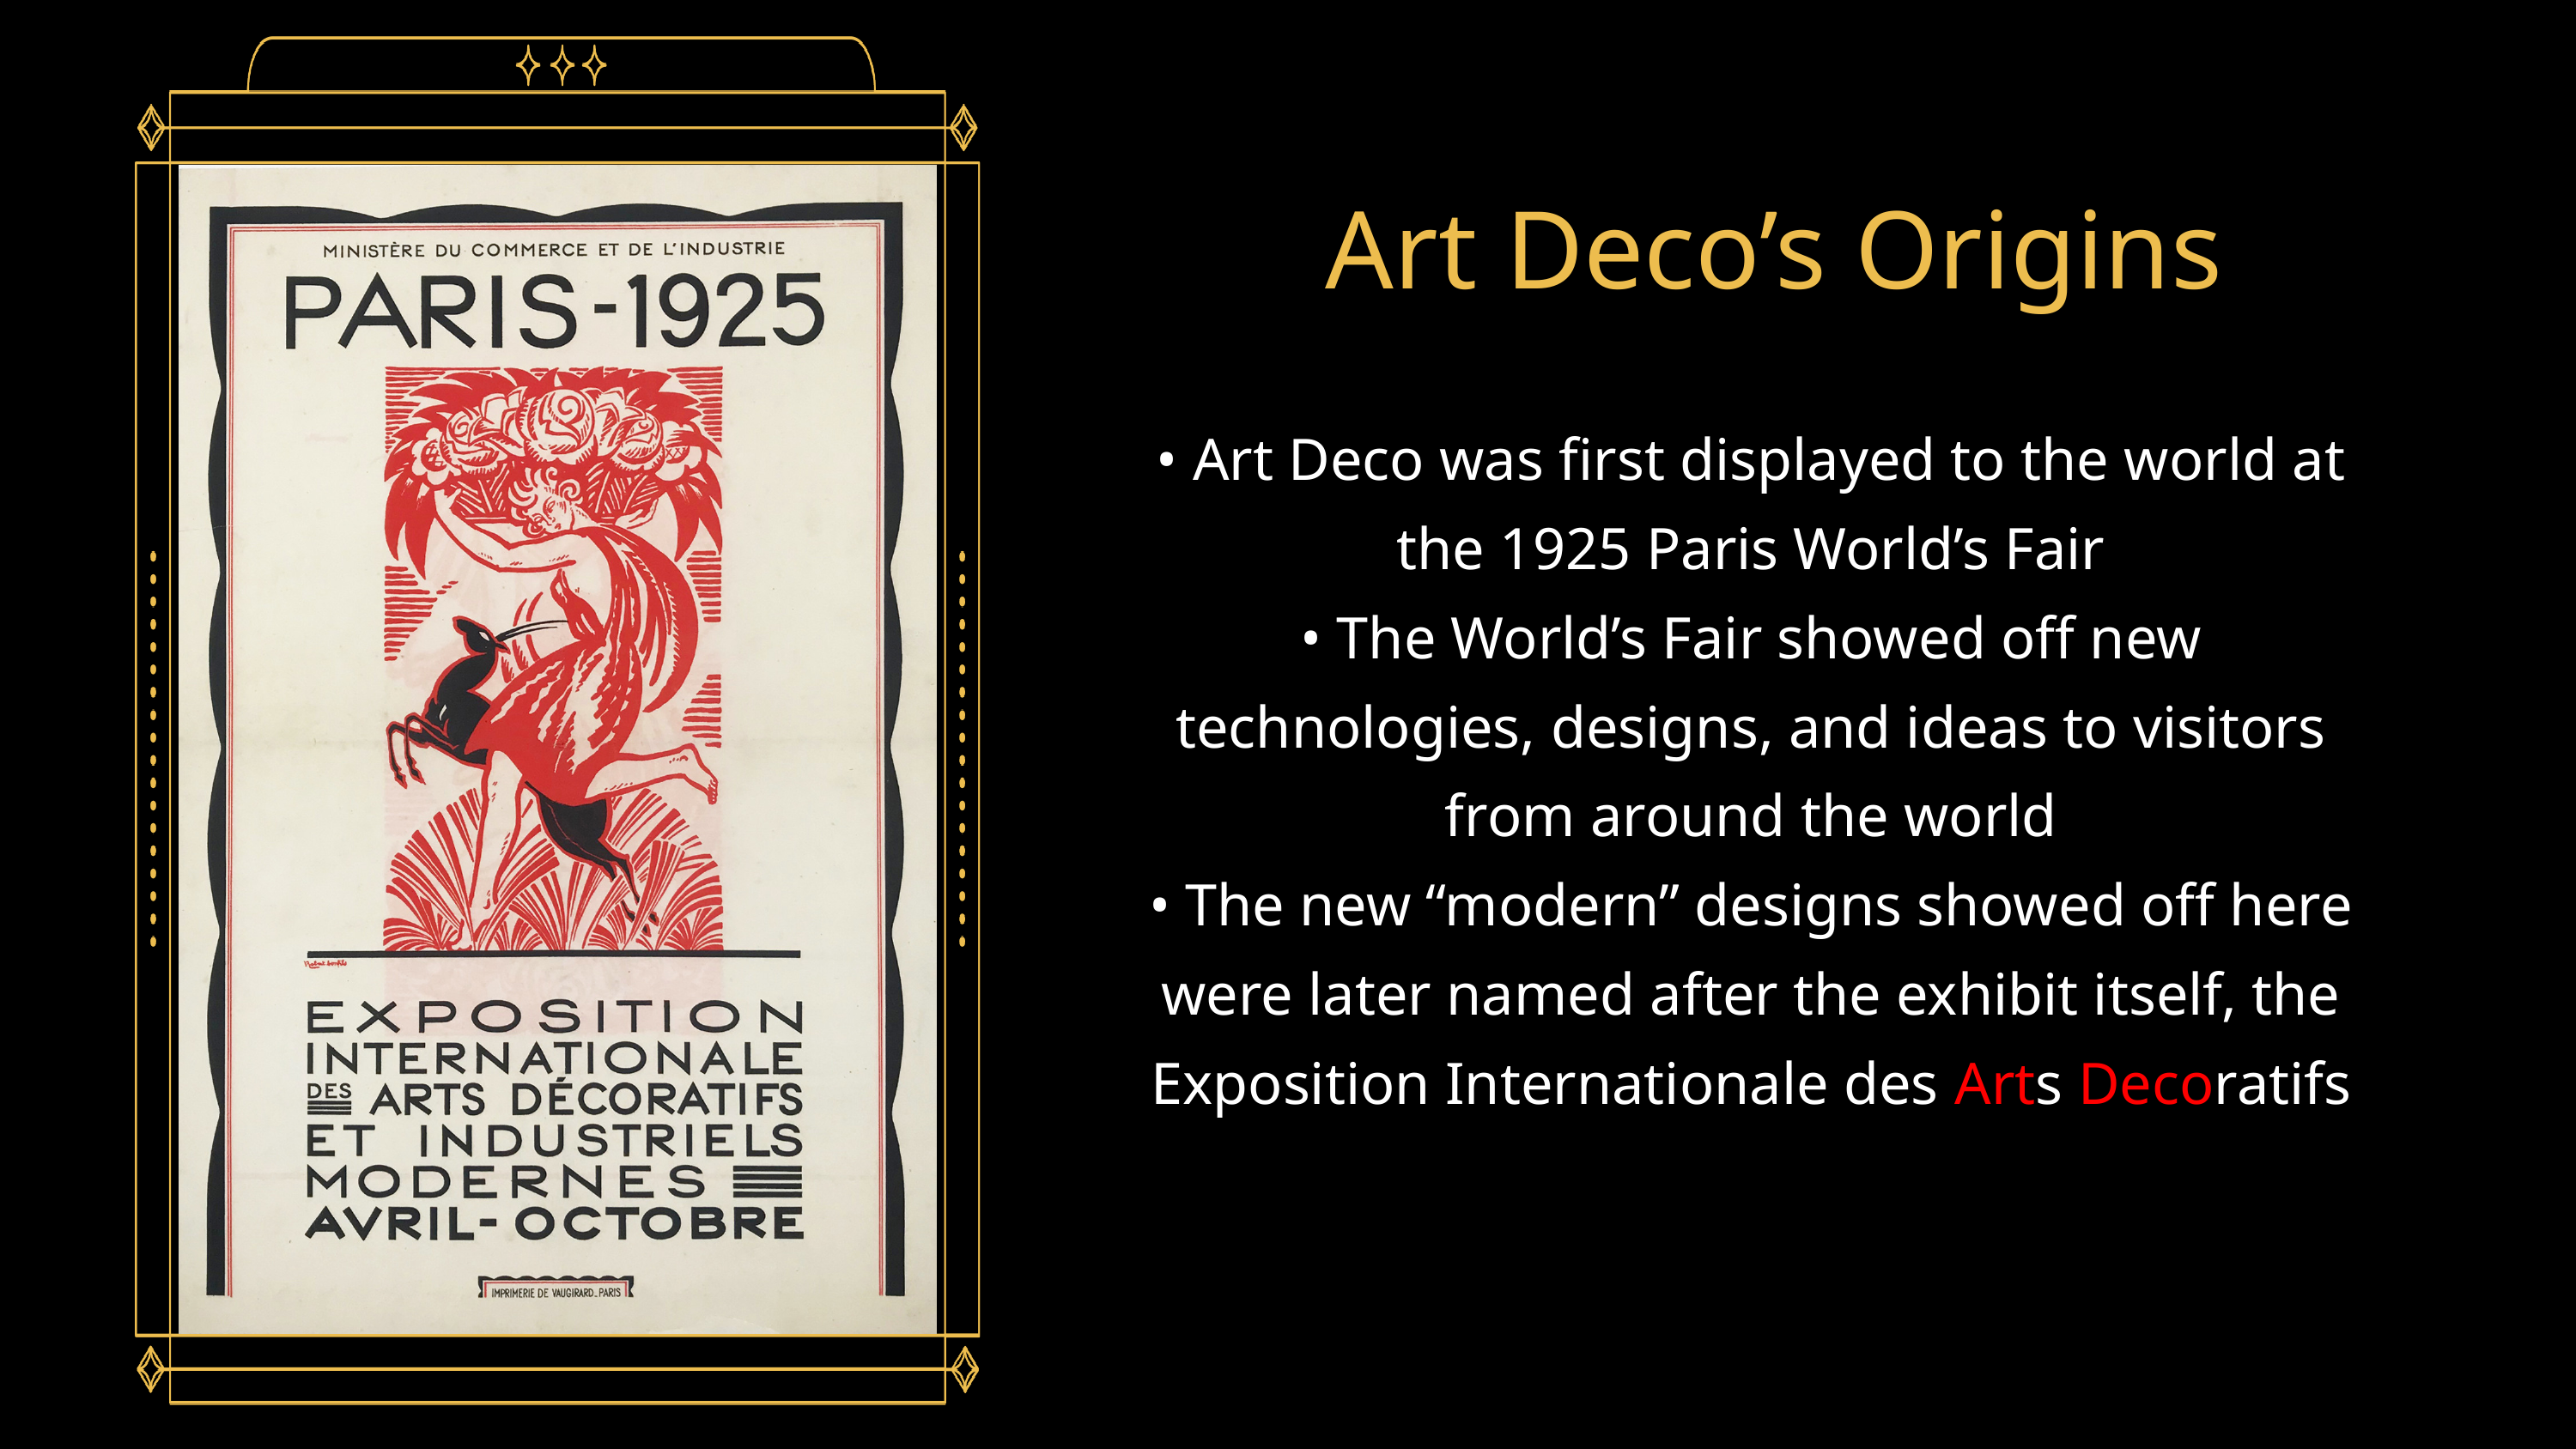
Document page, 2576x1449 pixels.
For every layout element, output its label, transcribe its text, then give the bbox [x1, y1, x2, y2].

picture [134, 36, 981, 1405]
text_box • Art Deco was first displayed to the world at the 1925 Paris World’s Fair • The World’s Fair showed off new technologies, designs, and ideas to visitors from around the world • The new “modern” designs showed off here were later named after the exhibit itself, the Exposition Internationale des Arts Decoratifs [1072, 402, 2382, 1234]
text_box Art Deco’s Origins [1107, 155, 2442, 311]
